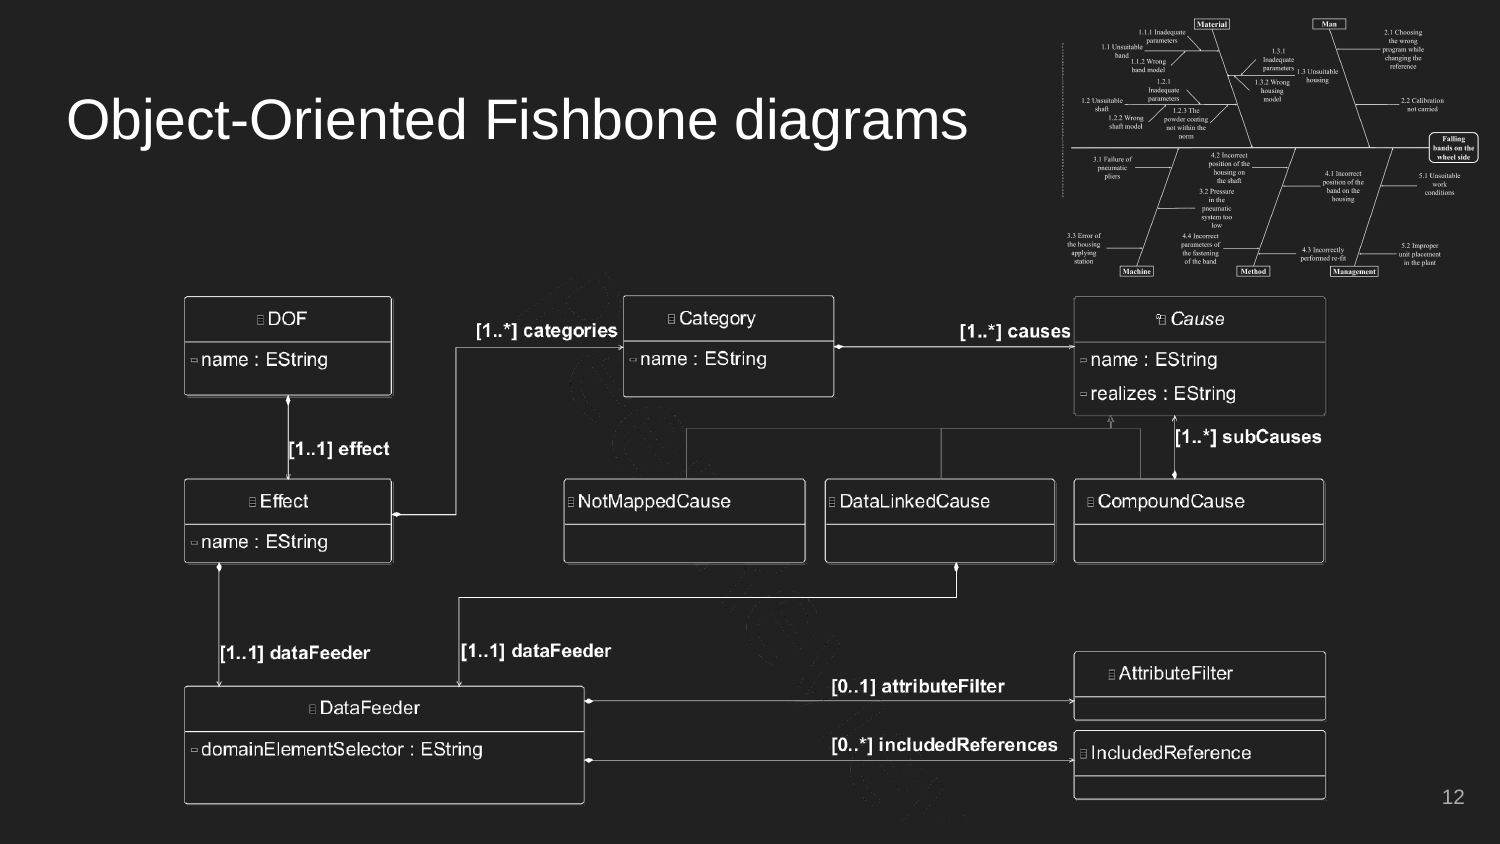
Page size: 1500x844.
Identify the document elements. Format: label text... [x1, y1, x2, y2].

title Object-Oriented Fishbone diagrams [51, 72, 1057, 167]
slide_number ‹#› [1389, 764, 1480, 830]
picture [156, 17, 1480, 821]
